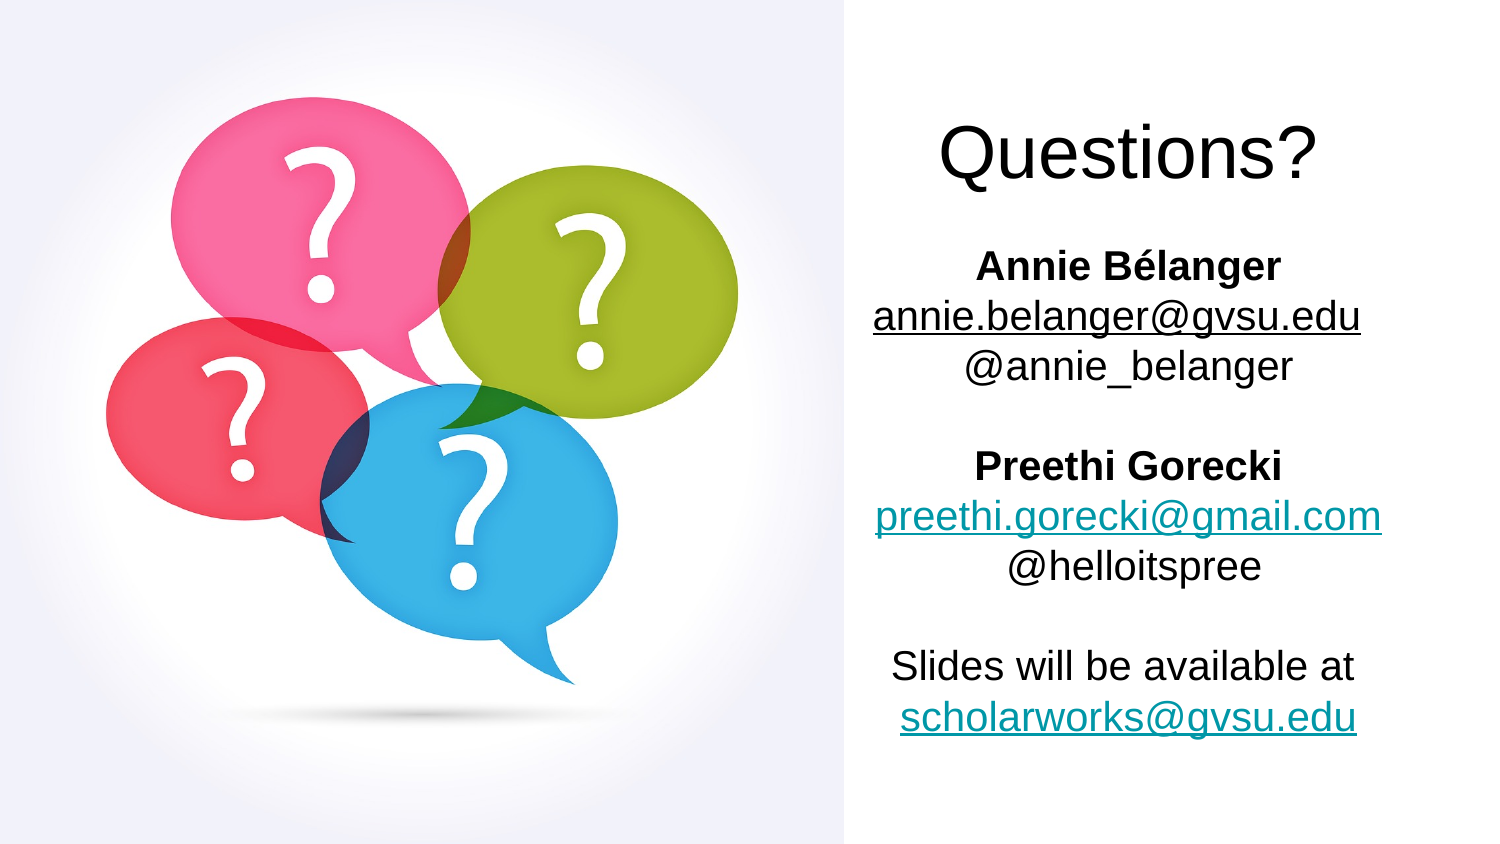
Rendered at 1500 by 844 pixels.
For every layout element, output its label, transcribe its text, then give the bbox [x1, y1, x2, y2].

picture [0, 0, 844, 844]
title Questions? Annie Bélanger annie.belanger@gvsu.edu @annie_belanger Preethi Gorecki preethi.gorecki@gmail.com @helloitspree Slides will be available at scholarworks@gvsu.edu [848, 88, 1449, 775]
